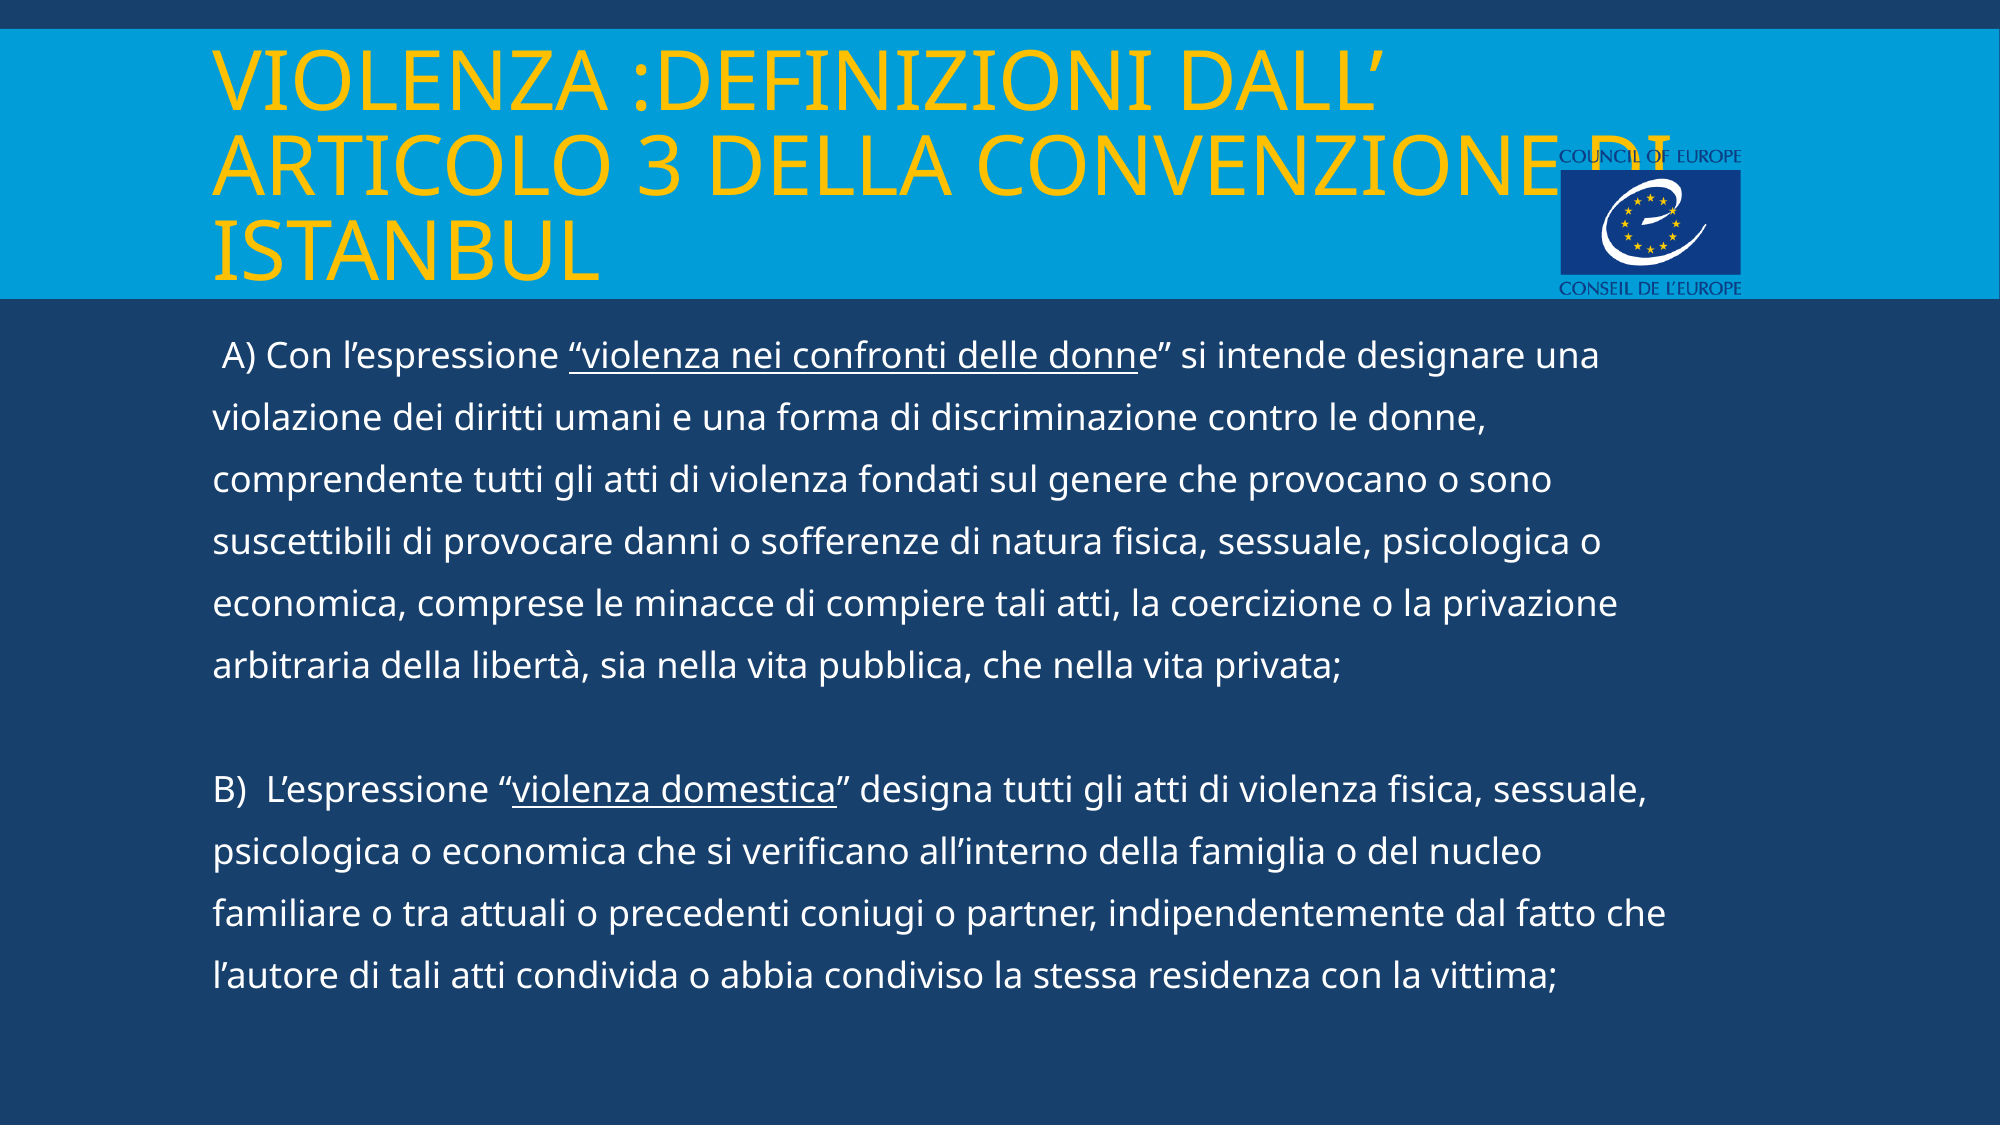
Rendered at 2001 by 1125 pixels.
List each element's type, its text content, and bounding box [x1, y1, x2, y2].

picture [1537, 189, 1557, 194]
title VIOLENZA :DEFINIZIONI dall’ Articolo 3 della Convenzione di Istanbul [197, 46, 1803, 295]
picture [1562, 149, 1740, 274]
picture [1537, 161, 1555, 167]
list A) Con l’espressione “violenza nei confronti delle donne” si intende designare una violazione dei diritti umani e una forma di discriminazione contro le donne, comprendente tutti gli atti di violenza fondati sul genere che provocano o sono suscettibili di provocare danni o sofferenze di natura fisica, sessuale, psicologica o economica, comprese le minacce di compiere tali atti, la coercizione o la privazione arbitraria della libertà, sia nella vita pubblica, che nella vita privata; B) L’espressione “violenza domestica” designa tutti gli atti di violenza fisica, sessuale, psicologica o economica che si verificano all’interno della famiglia o del nucleo familiare o tra attuali o precedenti coniugi o partner, indipendentemente dal fatto che l’autore di tali atti condivida o abbia condiviso la stessa residenza con la vittima; [197, 329, 1803, 1020]
